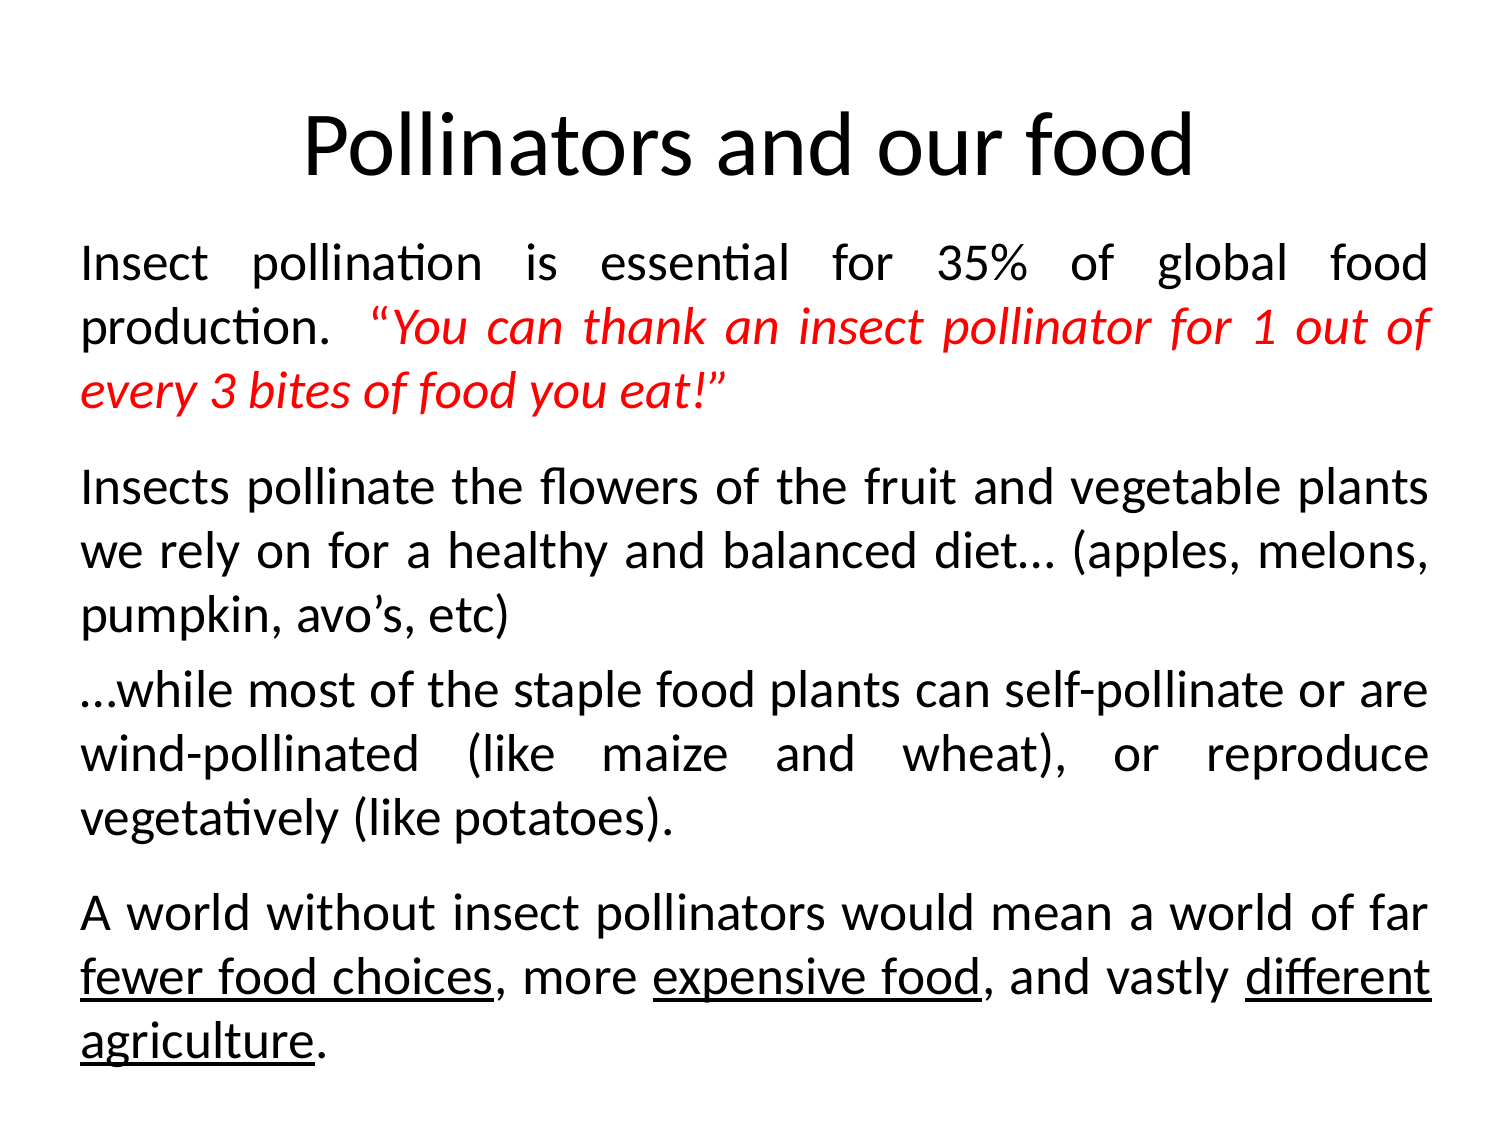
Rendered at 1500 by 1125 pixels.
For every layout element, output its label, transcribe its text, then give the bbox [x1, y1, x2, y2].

title Pollinators and our food [75, 45, 1425, 219]
list Insect pollination is essential for 35% of global food production. “You can thank an insect pollinator for 1 out of every 3 bites of food you eat!” Insects pollinate the flowers of the fruit and vegetable plants we rely on for a healthy and balanced diet… (apples, melons, pumpkin, avo’s, etc) …while most of the staple food plants can self-pollinate or are wind-pollinated (like maize and wheat), or reproduce vegetatively (like potatoes). A world without insect pollinators would mean a world of far fewer food choices, more expensive food, and vastly different agriculture. [64, 219, 1447, 1083]
